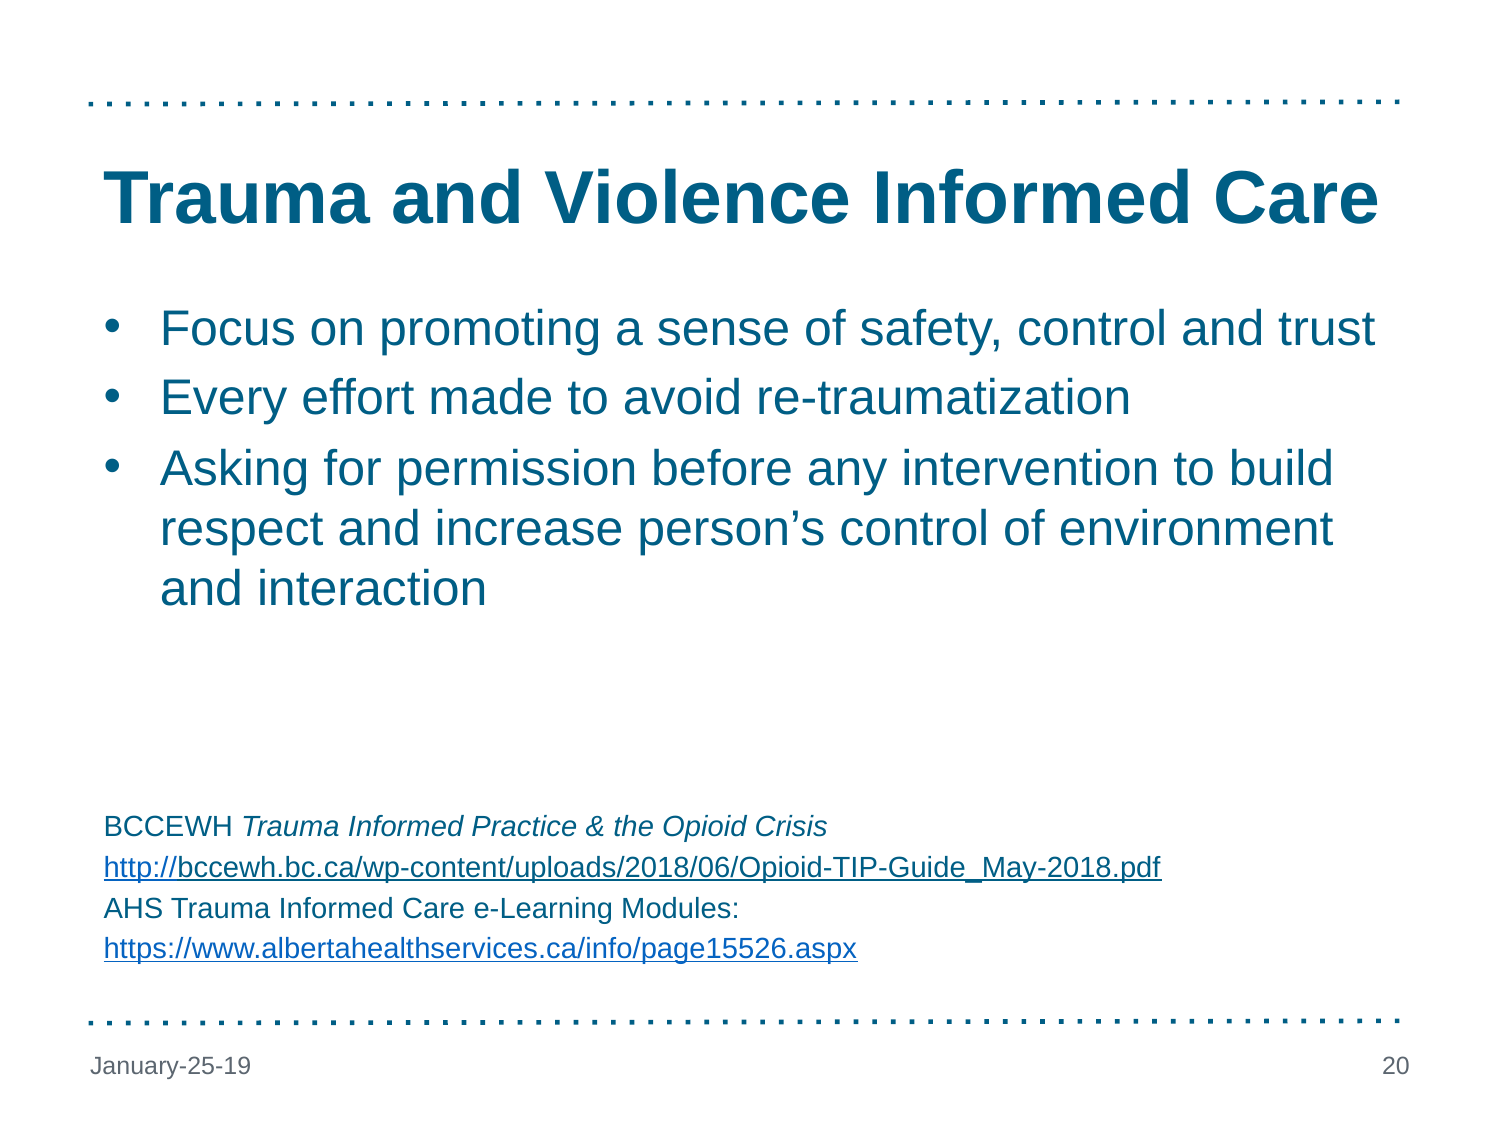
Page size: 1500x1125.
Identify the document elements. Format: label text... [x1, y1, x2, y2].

title Trauma and Violence Informed Care [88, 99, 1412, 288]
slide_number January-25-19 [75, 1034, 425, 1094]
slide_number 20 [1074, 1034, 1425, 1094]
list Focus on promoting a sense of safety, control and trust Every effort made to avoid re-traumatization Asking for permission before any intervention to build respect and increase person’s control of environment and interaction BCCEWH Trauma Informed Practice & the Opioid Crisis http://bccewh.bc.ca/wp-content/uploads/2018/06/Opioid-TIP-Guide_May-2018.pdf AHS Trauma Informed Care e-Learning Modules: https://www.albertahealthservices.ca/info/page15526.aspx [88, 288, 1412, 976]
